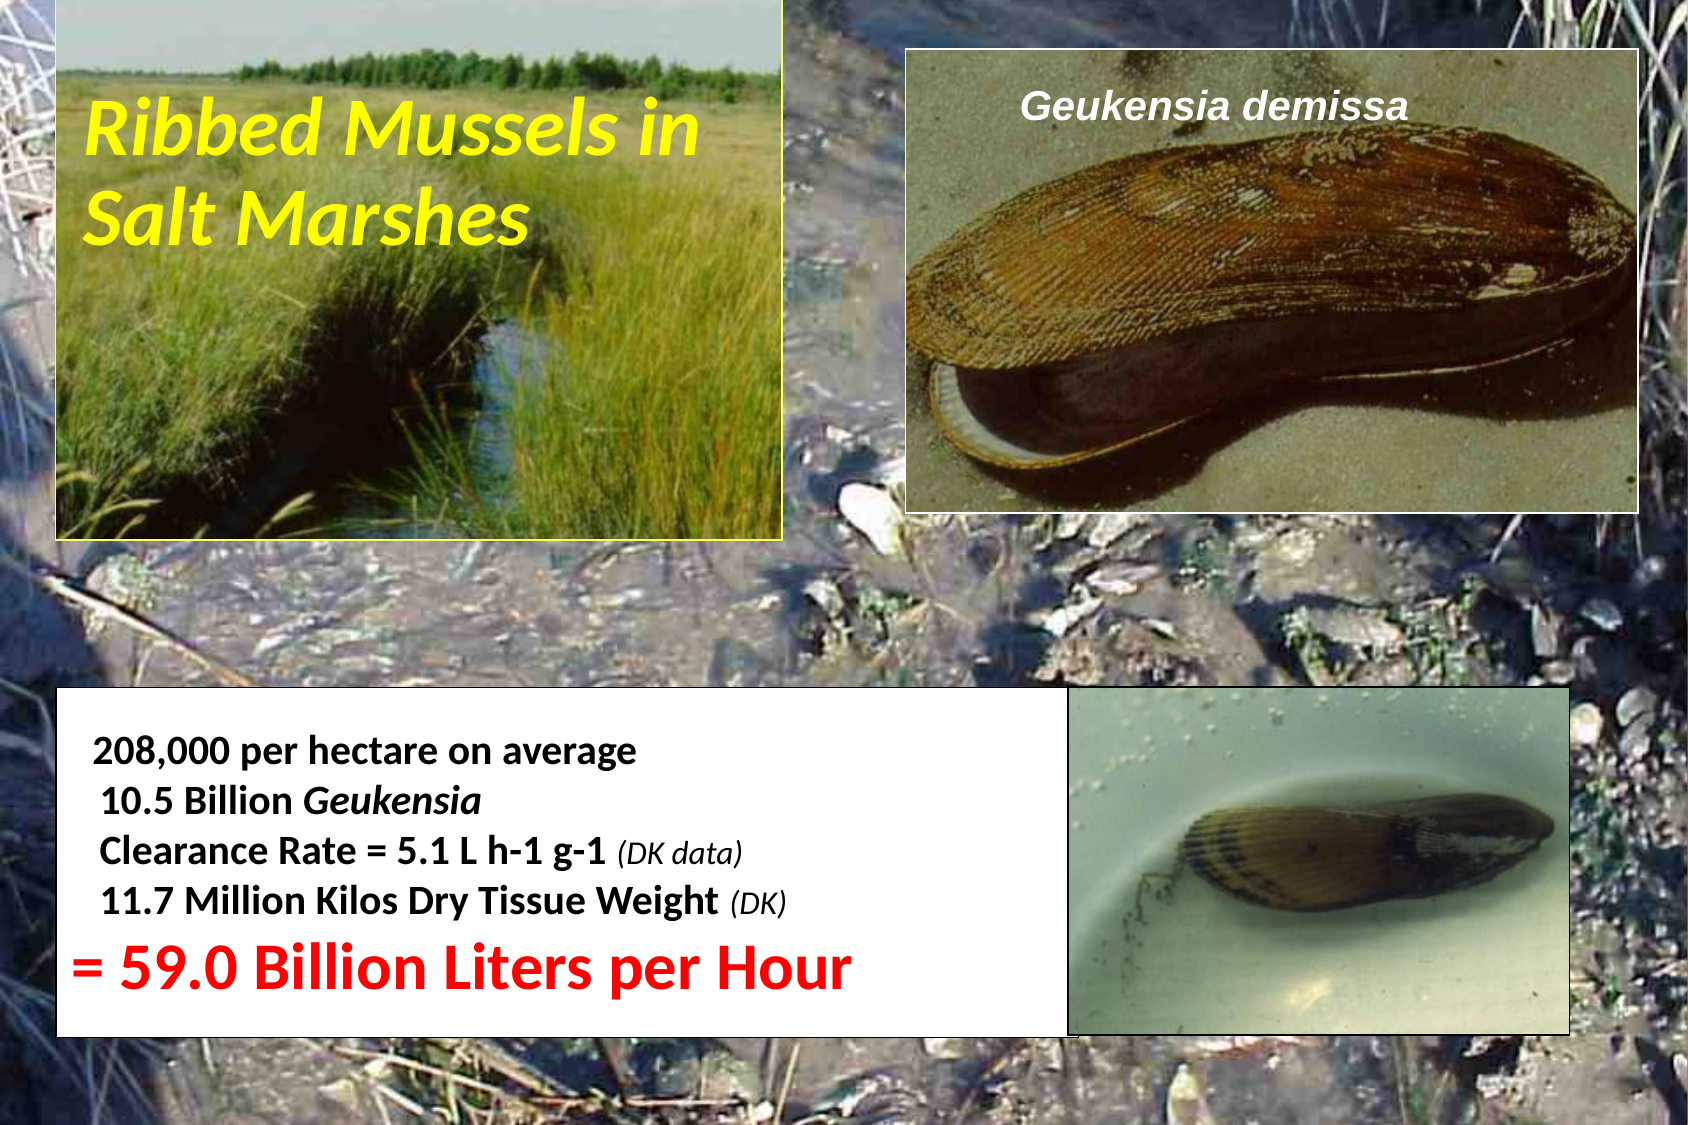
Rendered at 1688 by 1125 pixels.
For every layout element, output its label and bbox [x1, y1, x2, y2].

picture [0, 0, 1688, 1125]
text_box [905, 49, 1638, 513]
